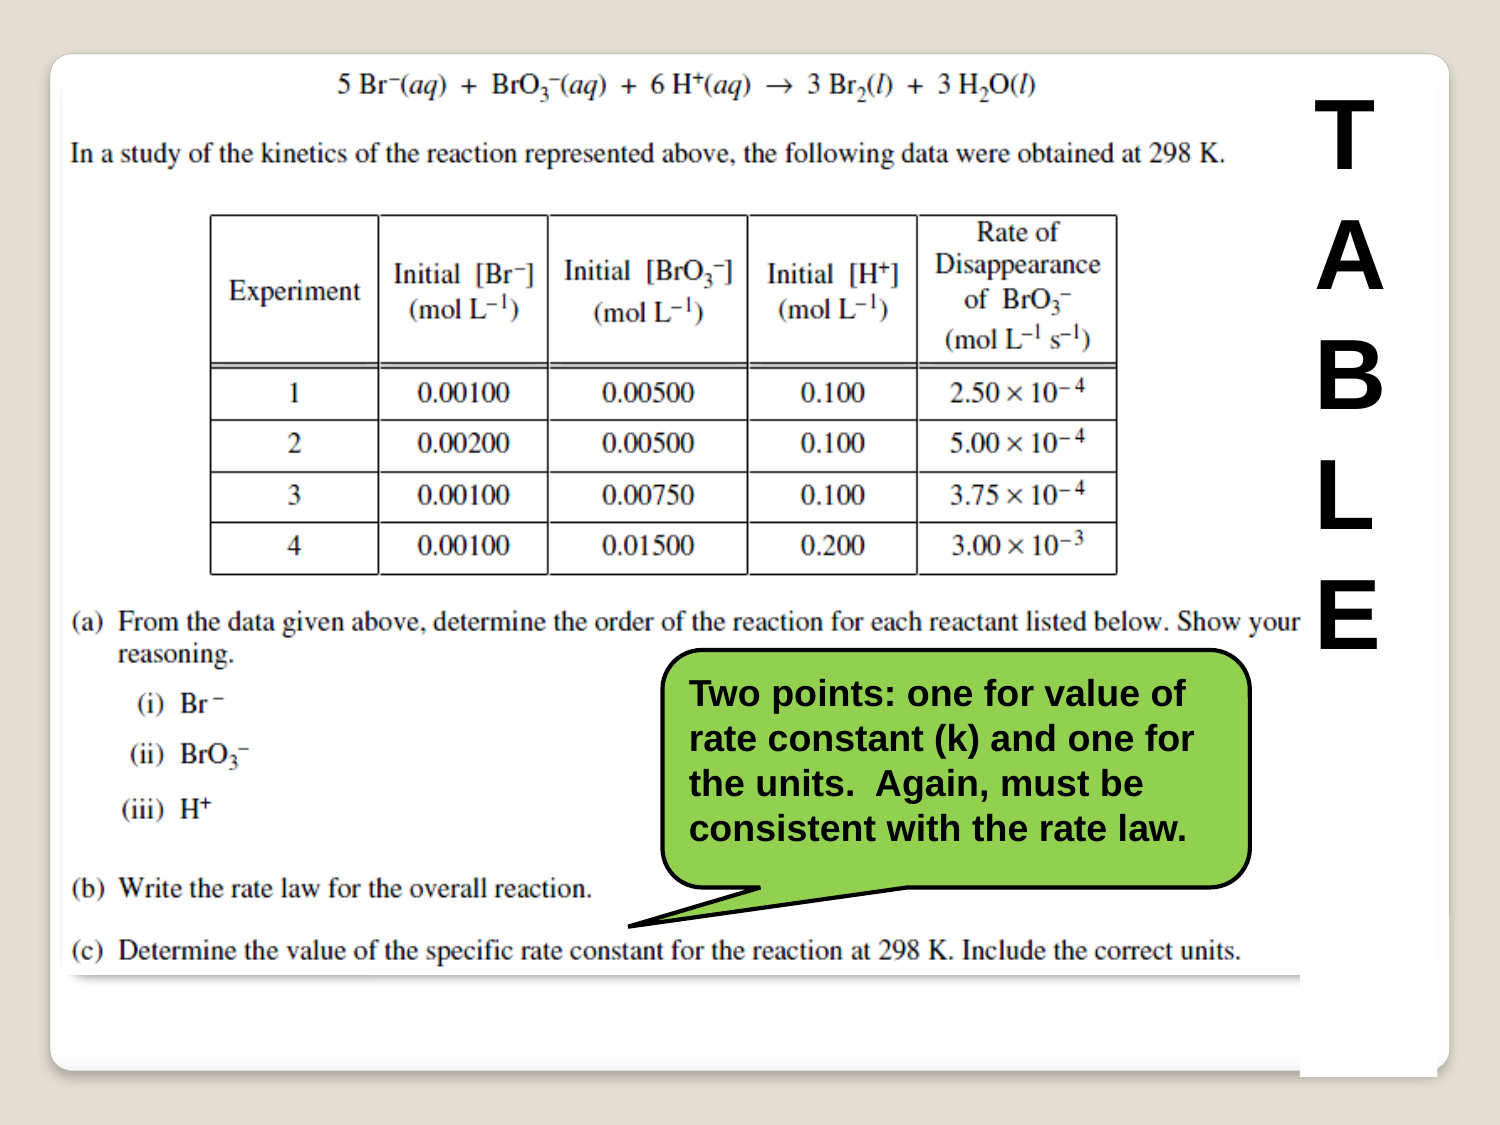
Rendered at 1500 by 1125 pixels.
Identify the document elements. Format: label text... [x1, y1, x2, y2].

text_box T A B L E [1299, 62, 1438, 1077]
picture [62, 62, 1311, 976]
